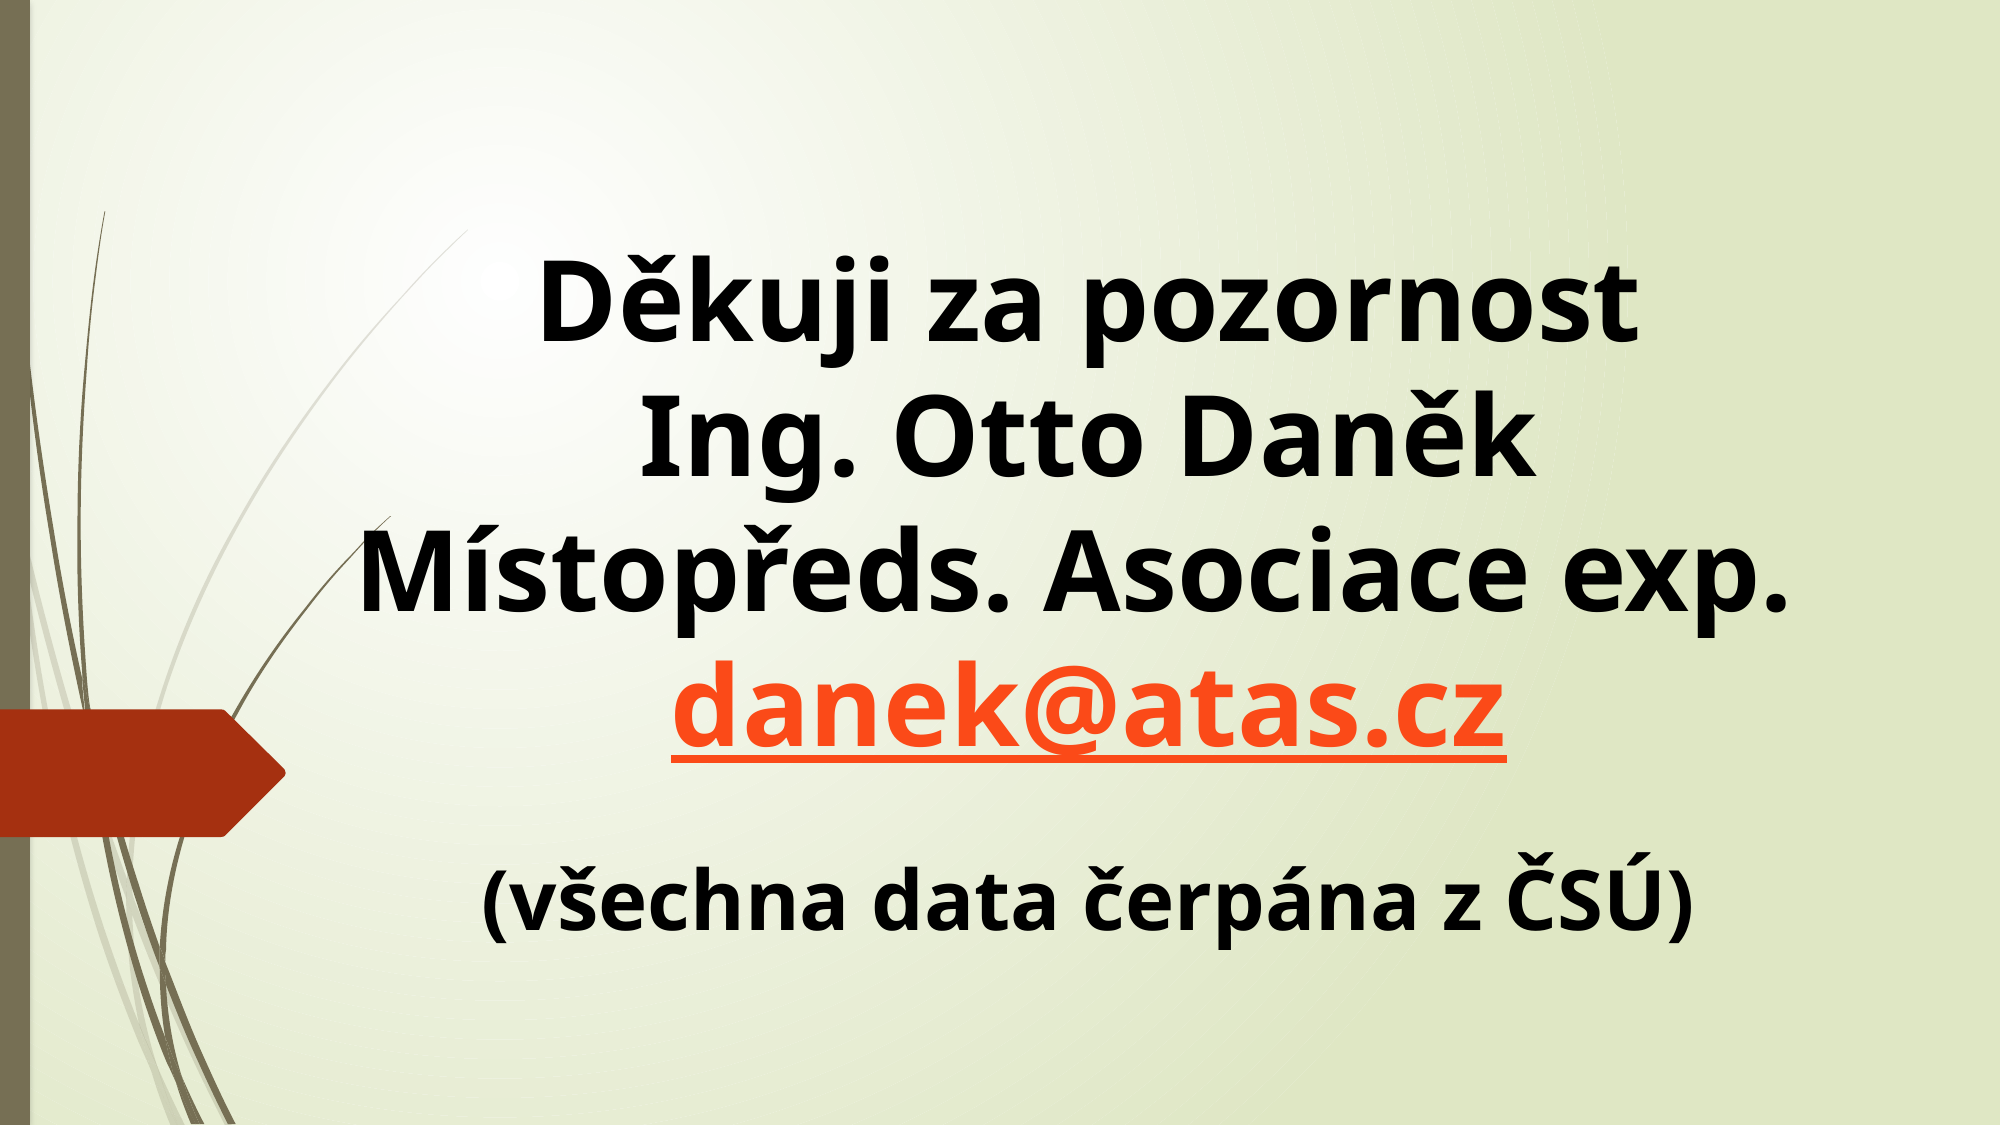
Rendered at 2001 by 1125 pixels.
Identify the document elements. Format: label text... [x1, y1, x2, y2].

subtitle [108, 45, 2000, 509]
text_box Děkuji za pozornost Ing. Otto Daněk Místopředs. Asociace exp. danek@atas.cz (všechna data čerpána z ČSÚ) [276, 221, 1902, 1090]
